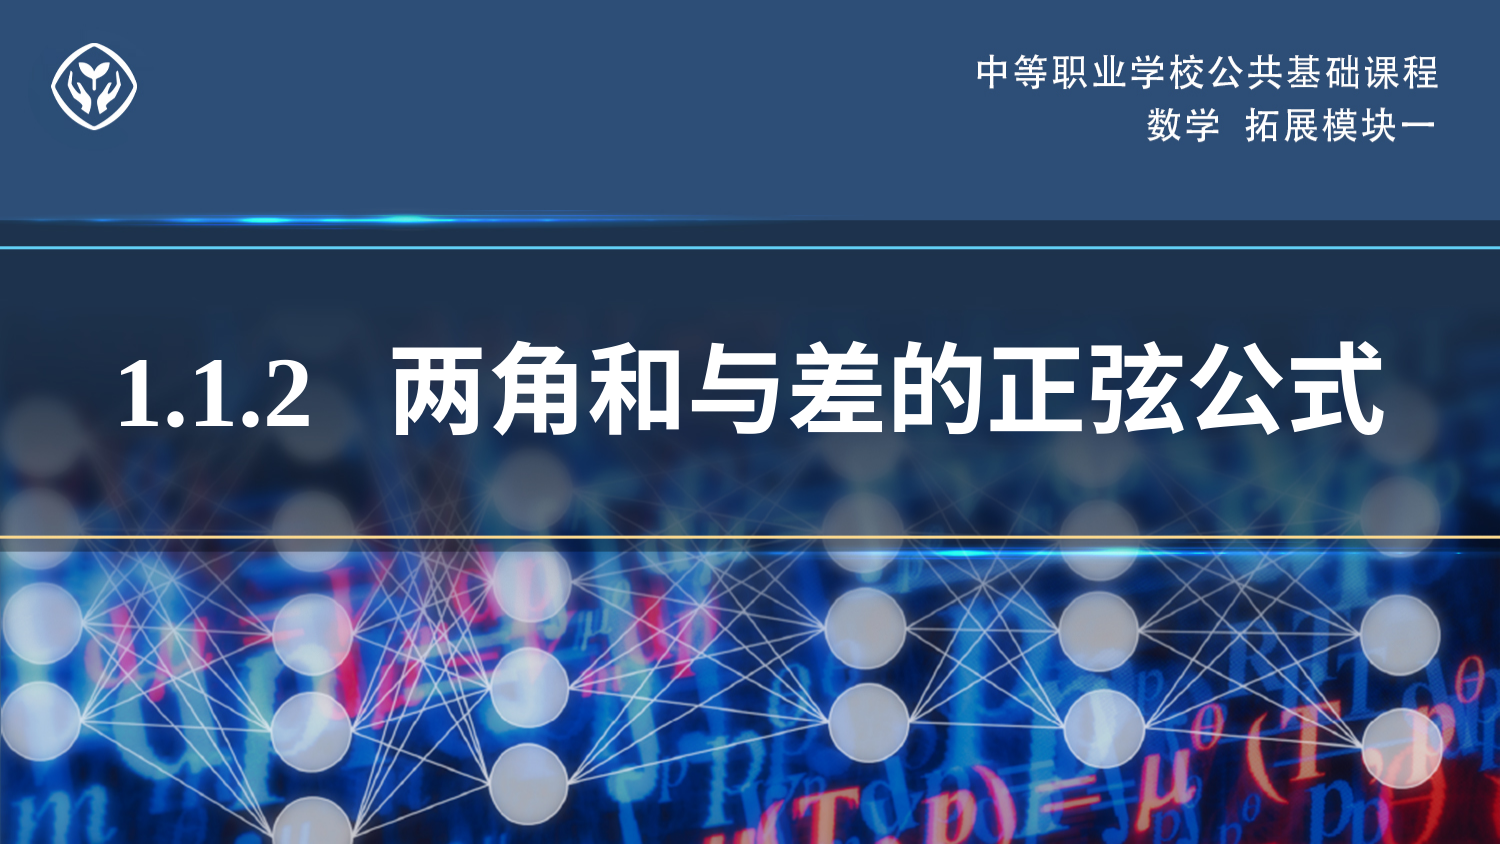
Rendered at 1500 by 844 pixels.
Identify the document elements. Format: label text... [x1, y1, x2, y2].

title 1.1.2 两角和与差的正弦公式 [0, 309, 1500, 464]
picture [0, 464, 1500, 844]
picture [0, 0, 1500, 309]
